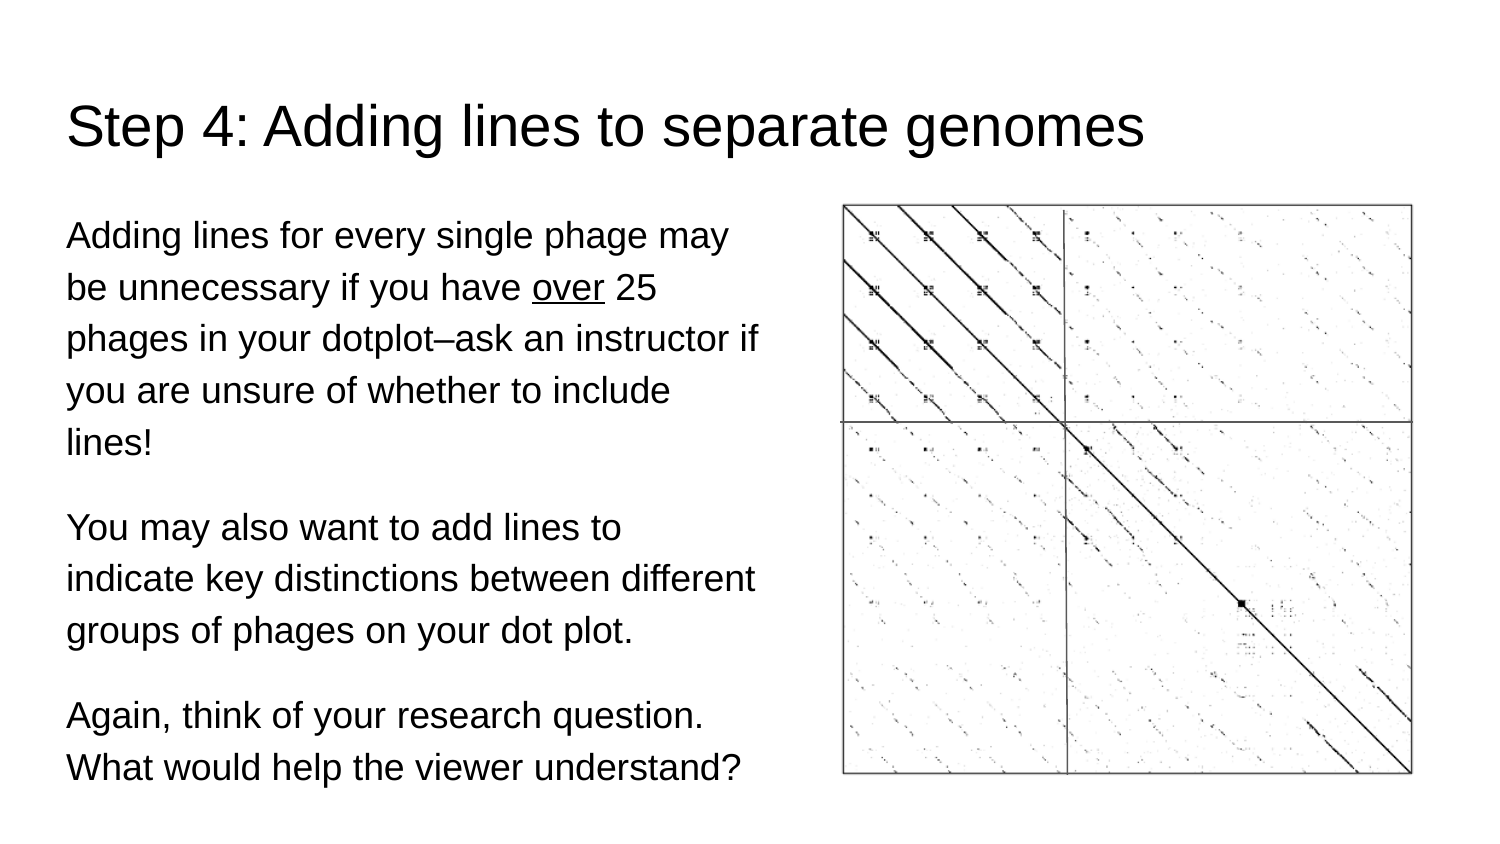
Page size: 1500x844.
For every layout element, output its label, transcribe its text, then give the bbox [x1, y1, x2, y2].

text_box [1063, 209, 1068, 776]
picture [836, 199, 1417, 780]
list Adding lines for every single phage may be unnecessary if you have over 25 phages in your dotplot–ask an instructor if you are unsure of whether to include lines! You may also want to add lines to indicate key distinctions between different groups of phages on your dot plot. Again, think of your research question. What would help the viewer understand? [51, 189, 777, 750]
title Step 4: Adding lines to separate genomes [51, 72, 1449, 167]
